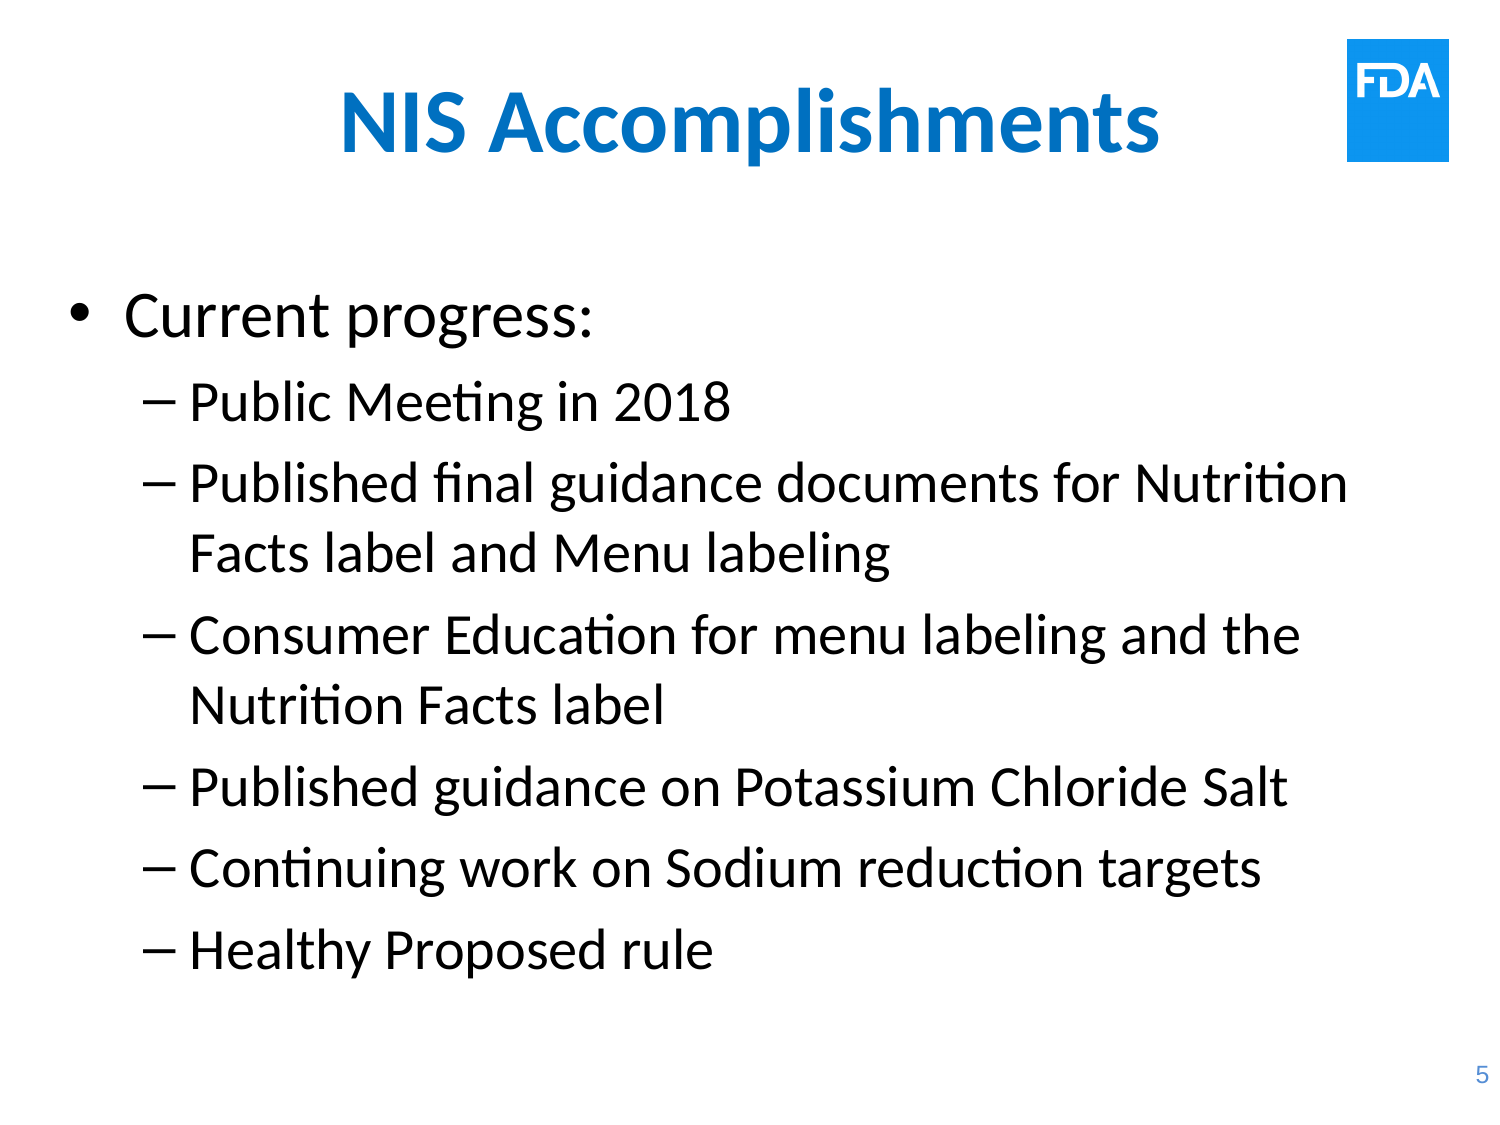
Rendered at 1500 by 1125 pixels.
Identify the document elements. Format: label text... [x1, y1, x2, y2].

title NIS Accomplishments [53, 40, 1449, 193]
list Current progress: Public Meeting in 2018 Published final guidance documents for Nutrition Facts label and Menu labeling Consumer Education for menu labeling and the Nutrition Facts label Published guidance on Potassium Chloride Salt Continuing work on Sodium reduction targets Healthy Proposed rule [53, 263, 1449, 1033]
